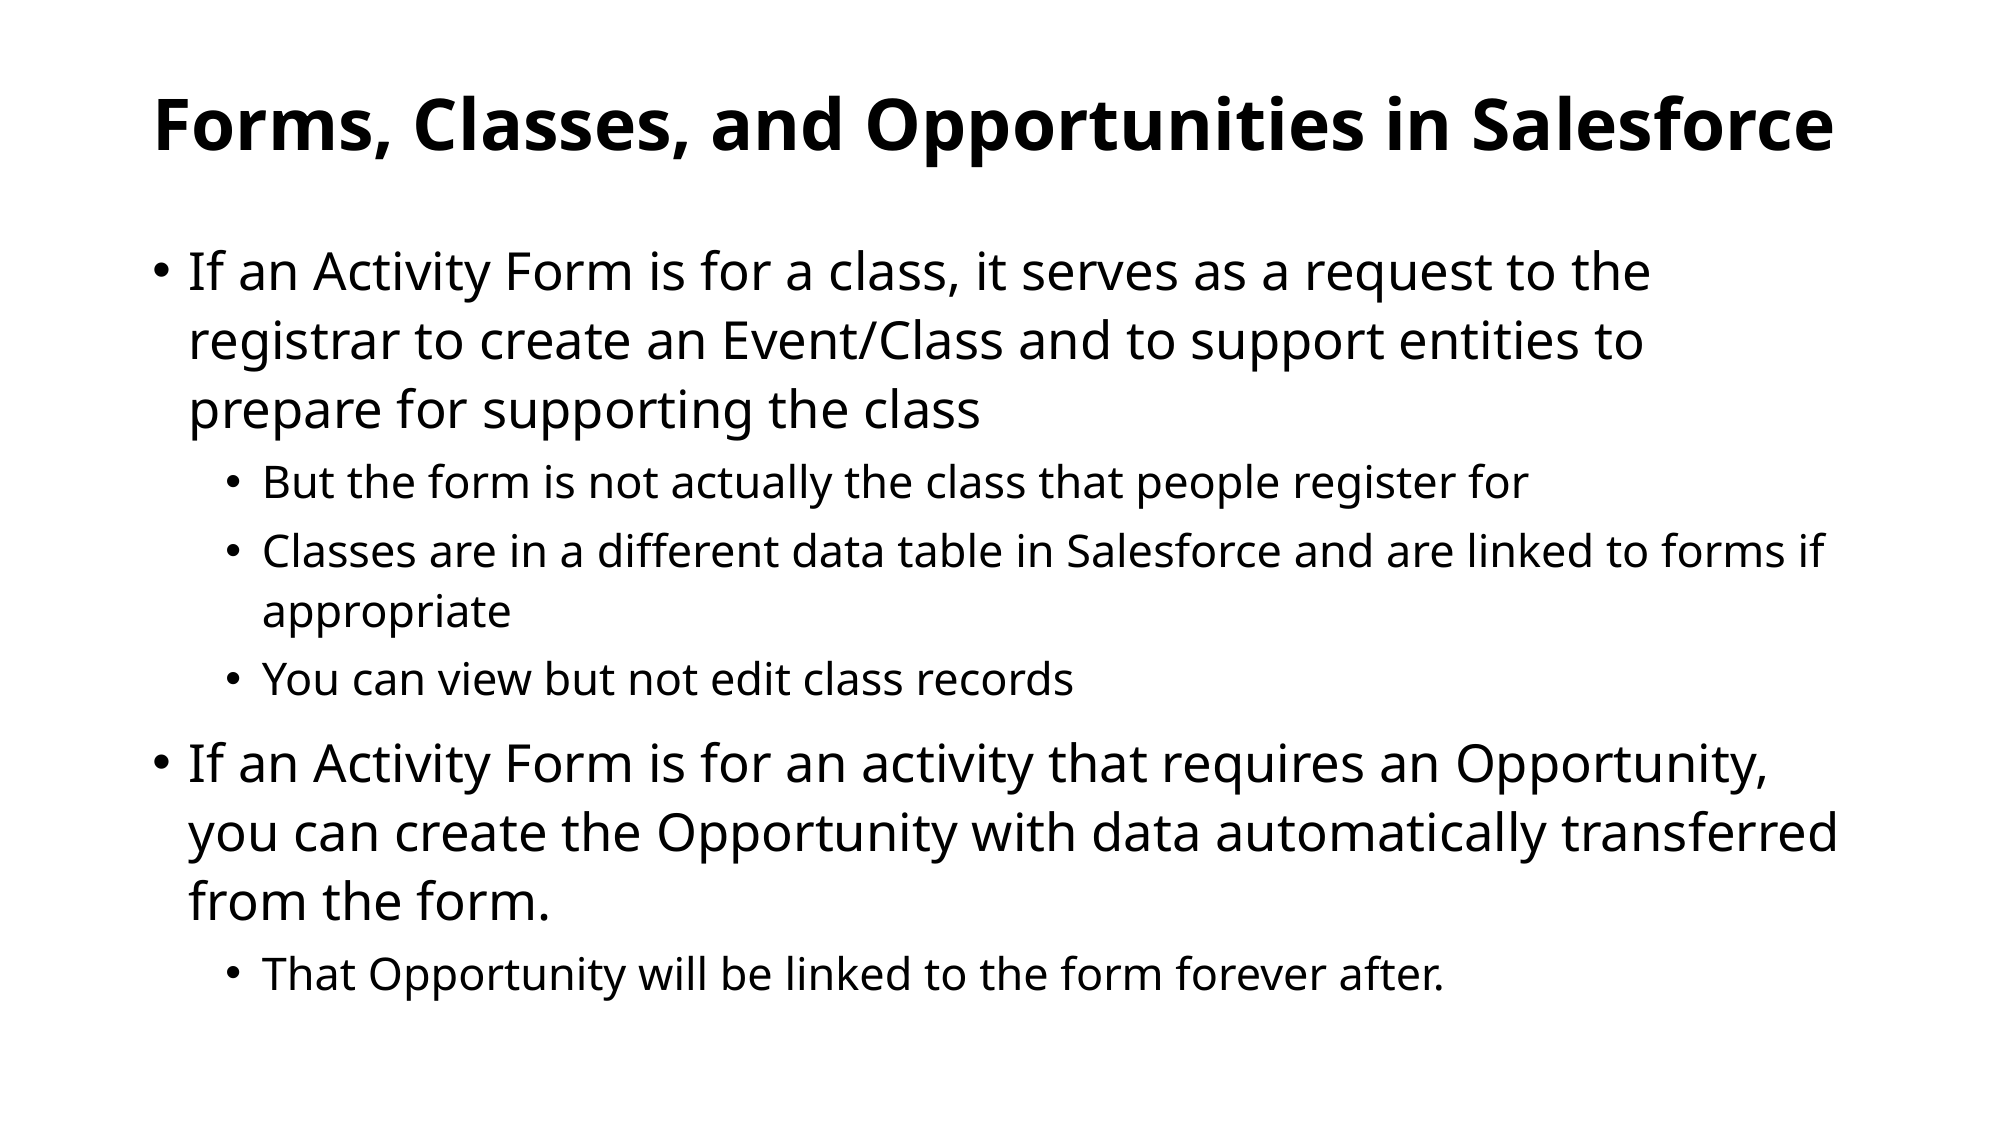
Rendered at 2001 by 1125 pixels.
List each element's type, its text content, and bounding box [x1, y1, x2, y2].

title Forms, Classes, and Opportunities in Salesforce [137, 59, 1863, 196]
list If an Activity Form is for a class, it serves as a request to the registrar to create an Event/Class and to support entities to prepare for supporting the class But the form is not actually the class that people register for Classes are in a different data table in Salesforce and are linked to forms if appropriate You can view but not edit class records If an Activity Form is for an activity that requires an Opportunity, you can create the Opportunity with data automatically transferred from the form. That Opportunity will be linked to the form forever after. [137, 224, 1863, 1014]
